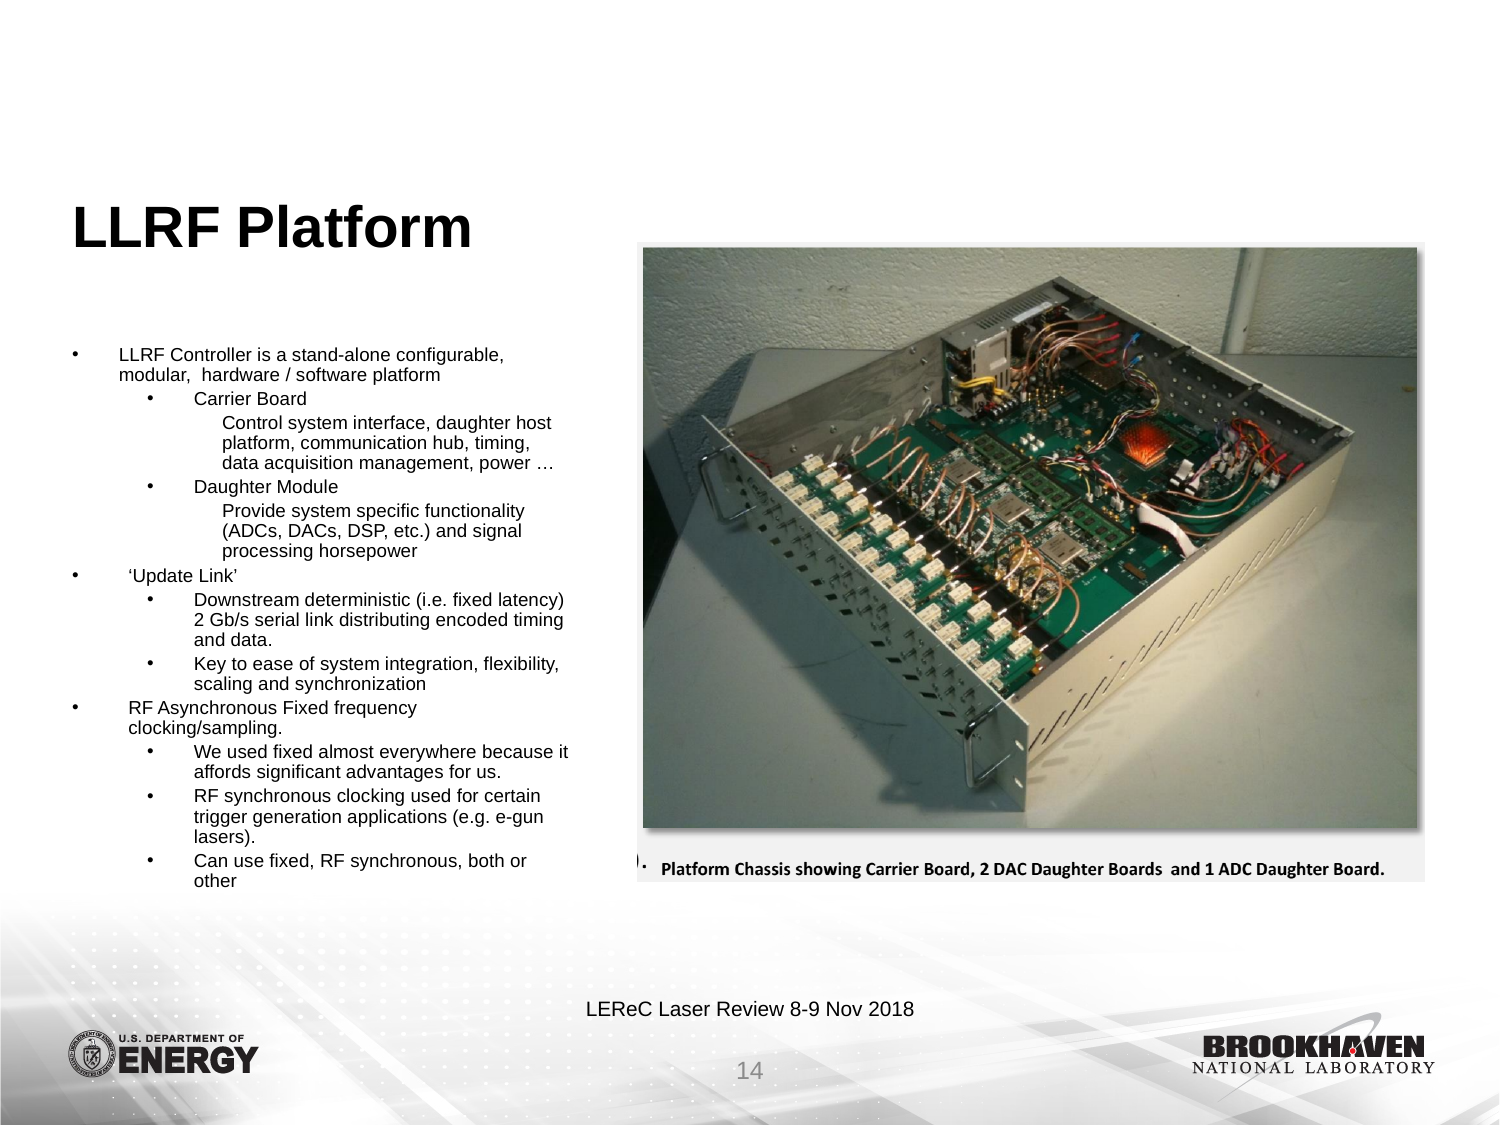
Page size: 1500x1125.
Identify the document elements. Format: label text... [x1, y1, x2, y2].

picture [0, 0, 1500, 1125]
title LLRF Platform [57, 75, 588, 337]
list LLRF Controller is a stand-alone configurable, modular, hardware / software platform Carrier Board Control system interface, daughter host platform, communication hub, timing, data acquisition management, power … Daughter Module Provide system specific functionality (ADCs, DACs, DSP, etc.) and signal processing horsepower ‘Update Link’ Downstream deterministic (i.e. fixed latency) 2 Gb/s serial link distributing encoded timing and data. Key to ease of system integration, flexibility, scaling and synchronization RF Asynchronous Fixed frequency clocking/sampling. We used fixed almost everywhere because it affords significant advantages for us. RF synchronous clocking used for certain trigger generation applications (e.g. e-gun lasers). Can use fixed, RF synchronous, both or other [57, 337, 588, 963]
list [637, 242, 1425, 882]
slide_number 14 [581, 1039, 919, 1100]
